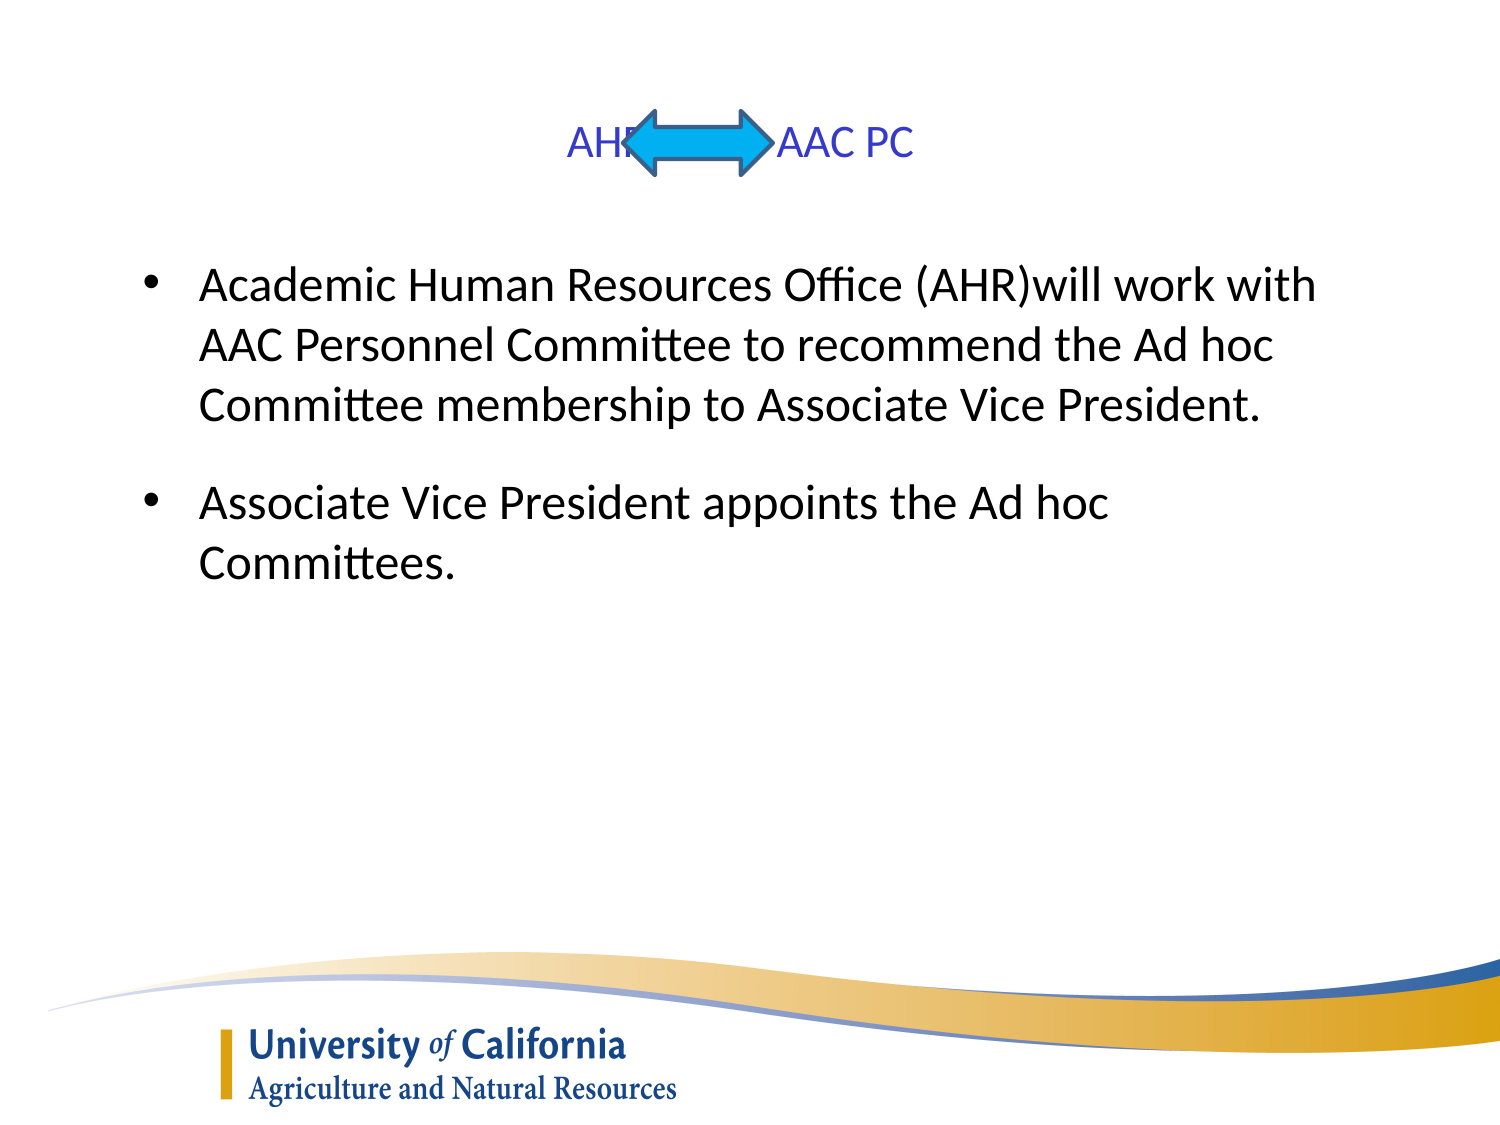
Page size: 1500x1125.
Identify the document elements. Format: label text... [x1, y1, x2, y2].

text_box [620, 108, 776, 178]
title AHR AAC PC [109, 40, 1372, 238]
picture [48, 952, 1500, 1107]
list Academic Human Resources Office (AHR)will work with AAC Personnel Committee to recommend the Ad hoc Committee membership to Associate Vice President. Associate Vice President appoints the Ad hoc Committees. [127, 244, 1378, 918]
